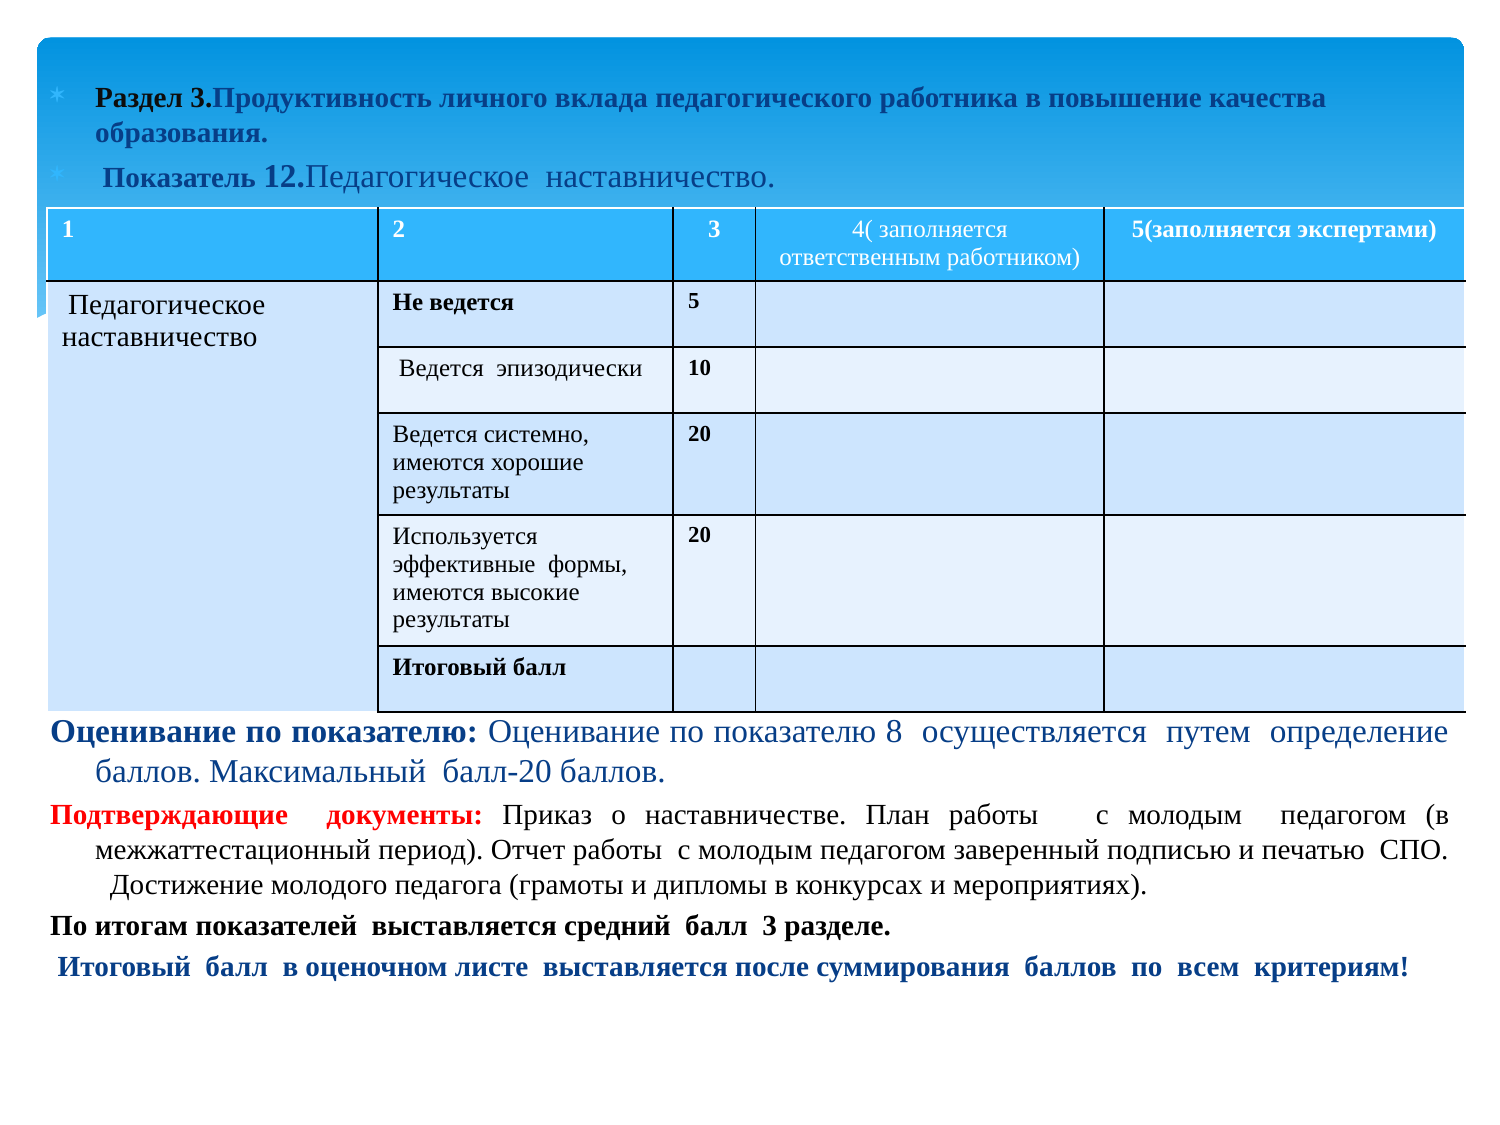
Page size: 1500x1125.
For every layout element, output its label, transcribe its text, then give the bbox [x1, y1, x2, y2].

table_cell Итоговый балл [379, 647, 672, 711]
table_cell 10 [674, 348, 755, 412]
table_cell [1105, 516, 1464, 645]
table_header 1 [48, 209, 377, 280]
table_cell Не ведется [379, 282, 672, 346]
table_header 5(заполняется экспертами) [1105, 209, 1464, 280]
table_header 2 [379, 209, 672, 280]
table_cell [756, 516, 1103, 645]
table_cell Ведется эпизодически [379, 348, 672, 412]
table_cell [1105, 647, 1464, 711]
table_cell [674, 647, 755, 711]
table_cell [756, 348, 1103, 412]
table_cell [756, 647, 1103, 711]
table_cell Ведется системно, имеются хорошие результаты [379, 414, 672, 514]
table_cell [1105, 282, 1464, 346]
list Раздел 3.Продуктивность личного вклада педагогического работника в повышение качества образования. Показатель 12.Педагогическое наставничество. Оценивание по показателю: Оценивание по показателю 8 осуществляется путем определение баллов. Максимальный балл-20 баллов. Подтверждающие документы: Приказ о наставничестве. План работы с молодым педагогом (в межжаттестационный период). Отчет работы с молодым педагогом заверенный подписью и печатью СПО. Достижение молодого педагога (грамоты и дипломы в конкурсах и мероприятиях). По итогам показателей выставляется средний балл 3 разделе. Итоговый балл в оценочном листе выставляется после суммирования баллов по всем критериям! [35, 70, 1465, 1125]
table_header 3 [674, 209, 755, 280]
table_cell [756, 282, 1103, 346]
table_cell 5 [674, 282, 755, 346]
table_cell Педагогическое наставничество [48, 282, 377, 711]
table_cell [756, 414, 1103, 514]
table_cell [1105, 348, 1464, 412]
table_cell [1105, 414, 1464, 514]
table_cell Используется эффективные формы, имеются высокие результаты [379, 516, 672, 645]
table_header 4( заполняется ответственным работником) [756, 209, 1103, 280]
table_cell 20 [674, 414, 755, 514]
table_cell 20 [674, 516, 755, 645]
